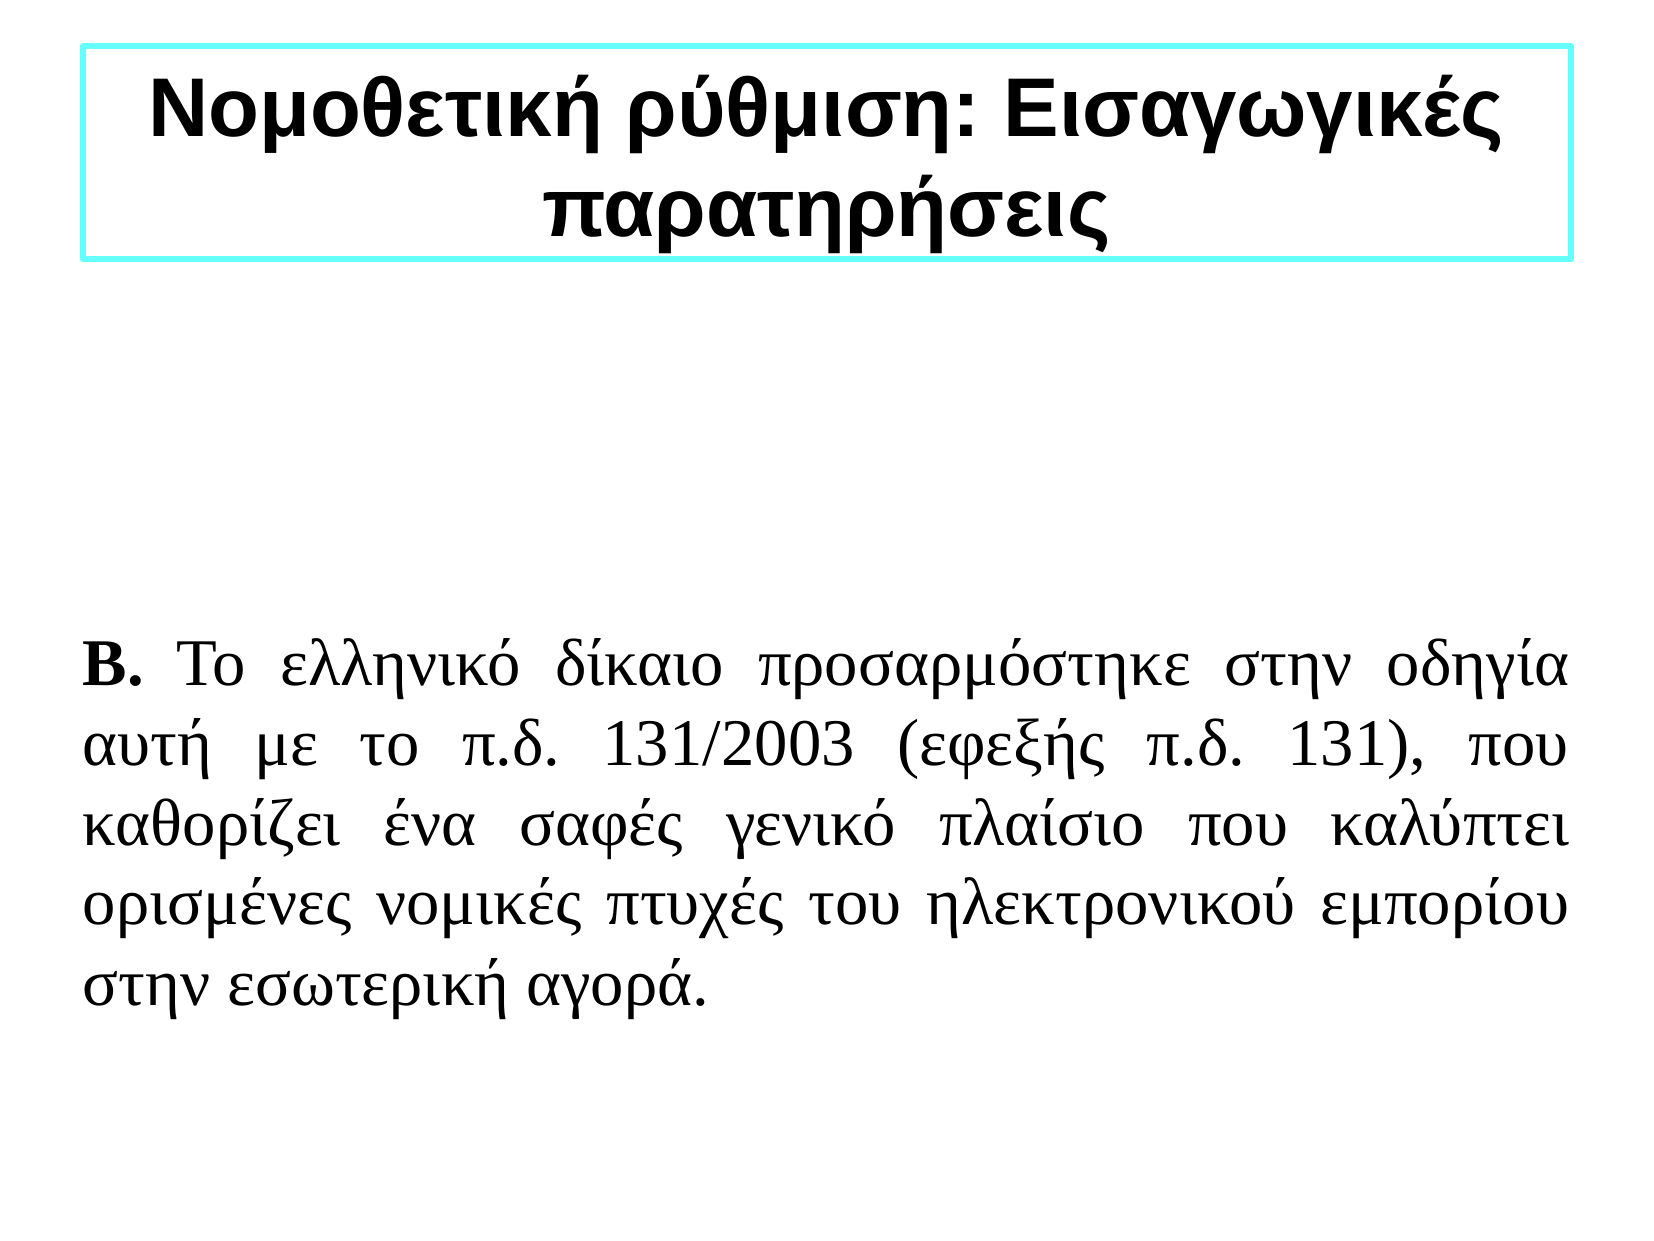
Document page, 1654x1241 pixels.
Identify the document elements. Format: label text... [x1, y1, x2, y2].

text_box Νομοθετική ρύθμιση: Εισαγωγικές παρατηρήσεις [82, 46, 1571, 260]
text_box Β. Το ελληνικό δίκαιο προσαρμόστηκε στην οδηγία αυτή με το π.δ. 131/2003 (εφεξής π.δ. 131), που καθορίζει ένα σαφές γενικό πλαίσιο που καλύπτει ορισμένες νομικές πτυχές του ηλεκτρονικού εμπορίου στην εσωτερική αγορά. [82, 290, 1571, 1220]
